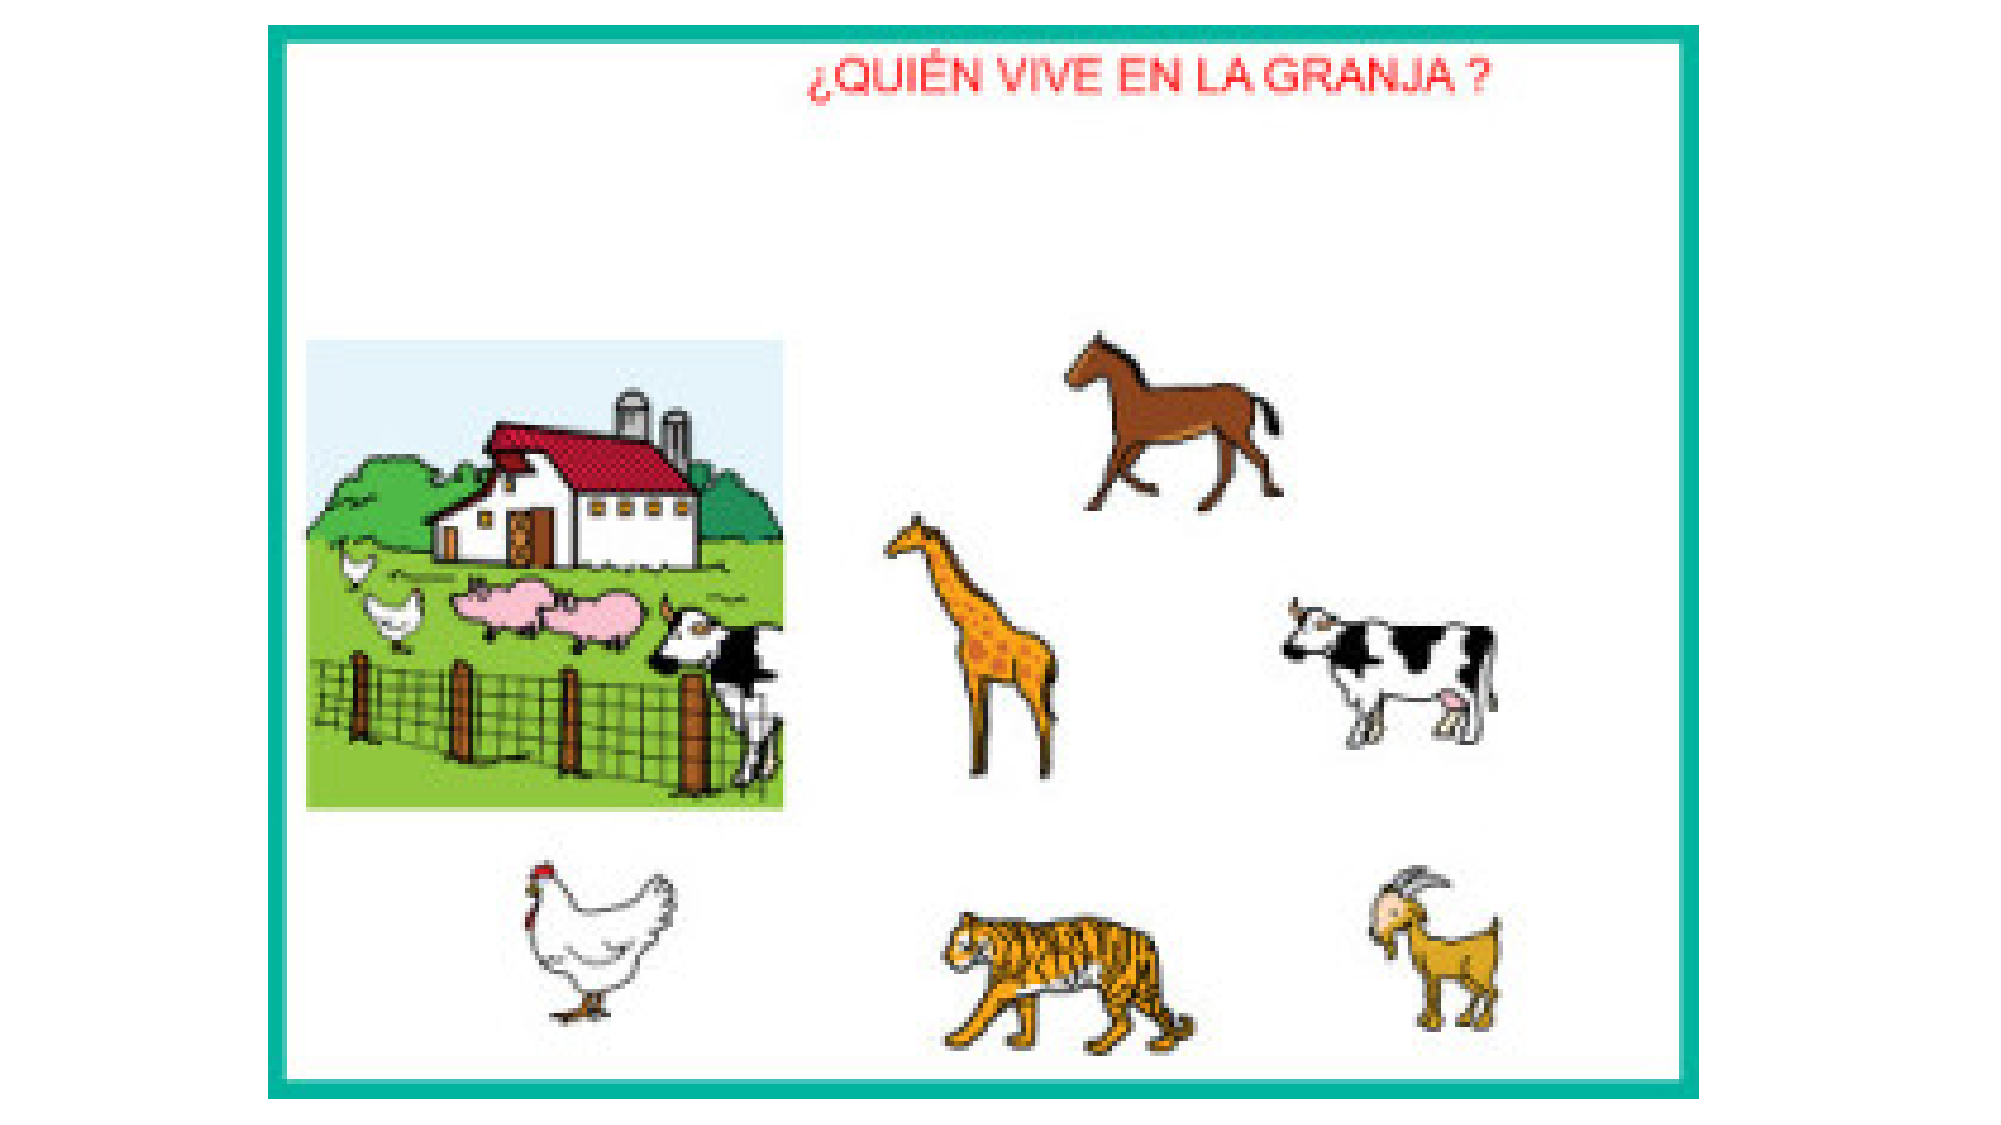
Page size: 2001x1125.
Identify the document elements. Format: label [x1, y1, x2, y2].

picture [267, 25, 1699, 1099]
